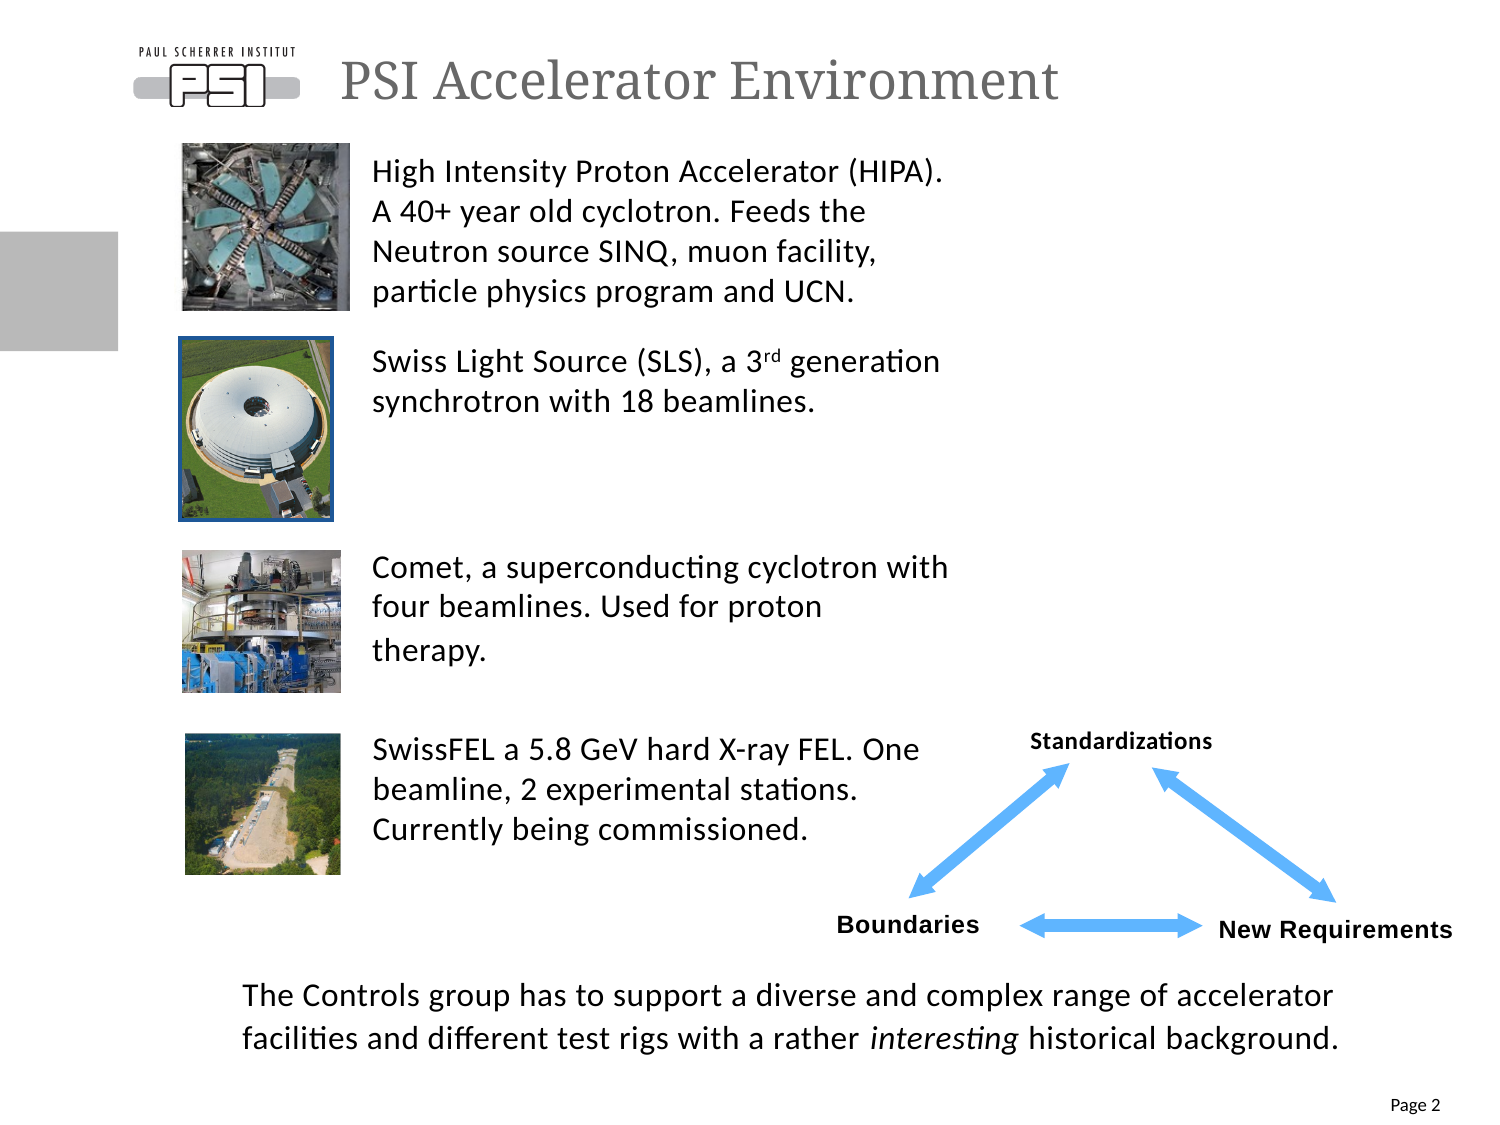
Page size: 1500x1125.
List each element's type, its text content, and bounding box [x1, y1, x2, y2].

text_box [173, 143, 952, 327]
title PSI Accelerator Environment [340, 47, 1442, 132]
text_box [181, 338, 951, 528]
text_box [242, 721, 1471, 1123]
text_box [181, 544, 999, 693]
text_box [180, 726, 999, 880]
